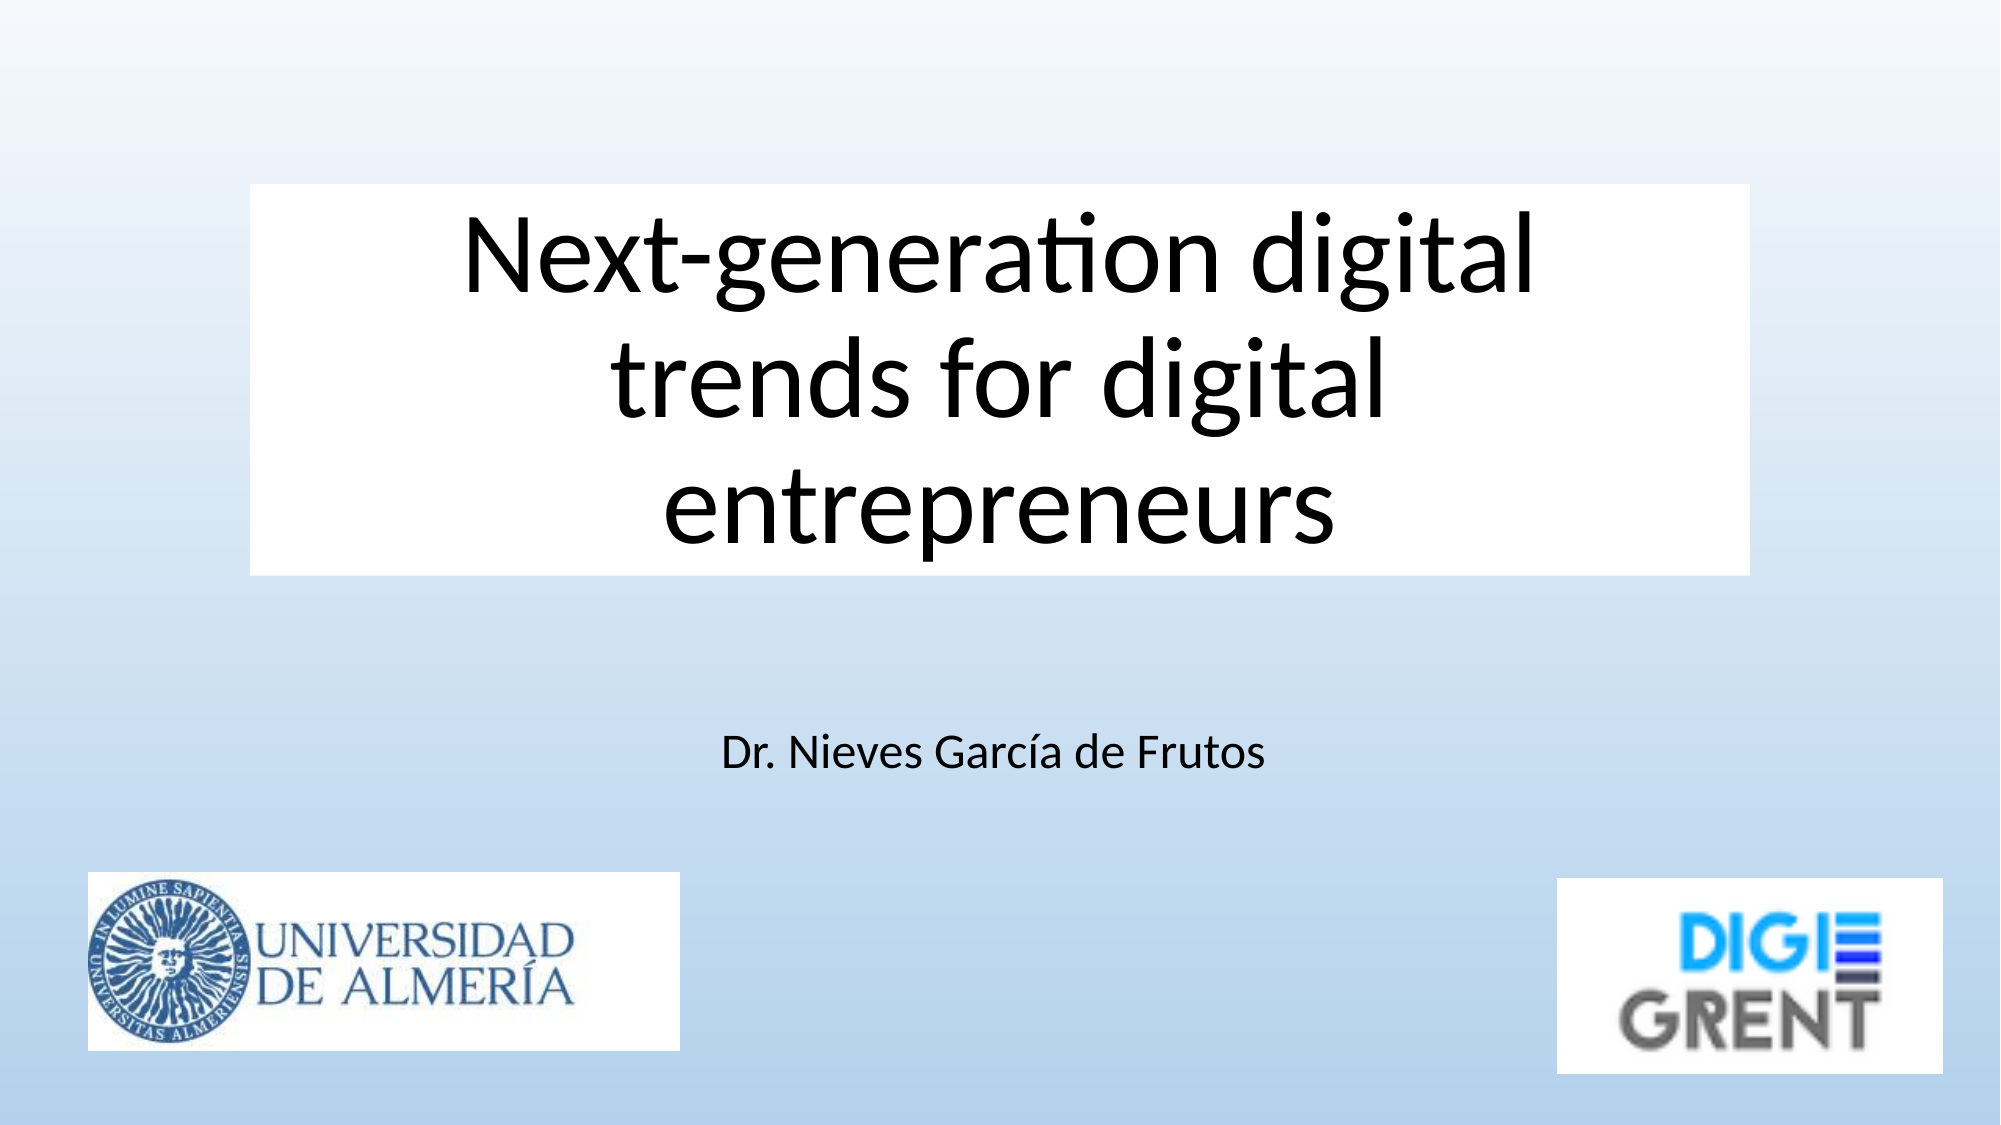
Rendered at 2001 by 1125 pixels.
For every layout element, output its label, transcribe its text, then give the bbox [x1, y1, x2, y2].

picture [1556, 878, 1944, 1074]
title Next-generation digital trends for digital entrepreneurs [249, 184, 1750, 576]
text_box Dr. Nieves García de Frutos [706, 710, 1380, 786]
picture [88, 872, 680, 1052]
